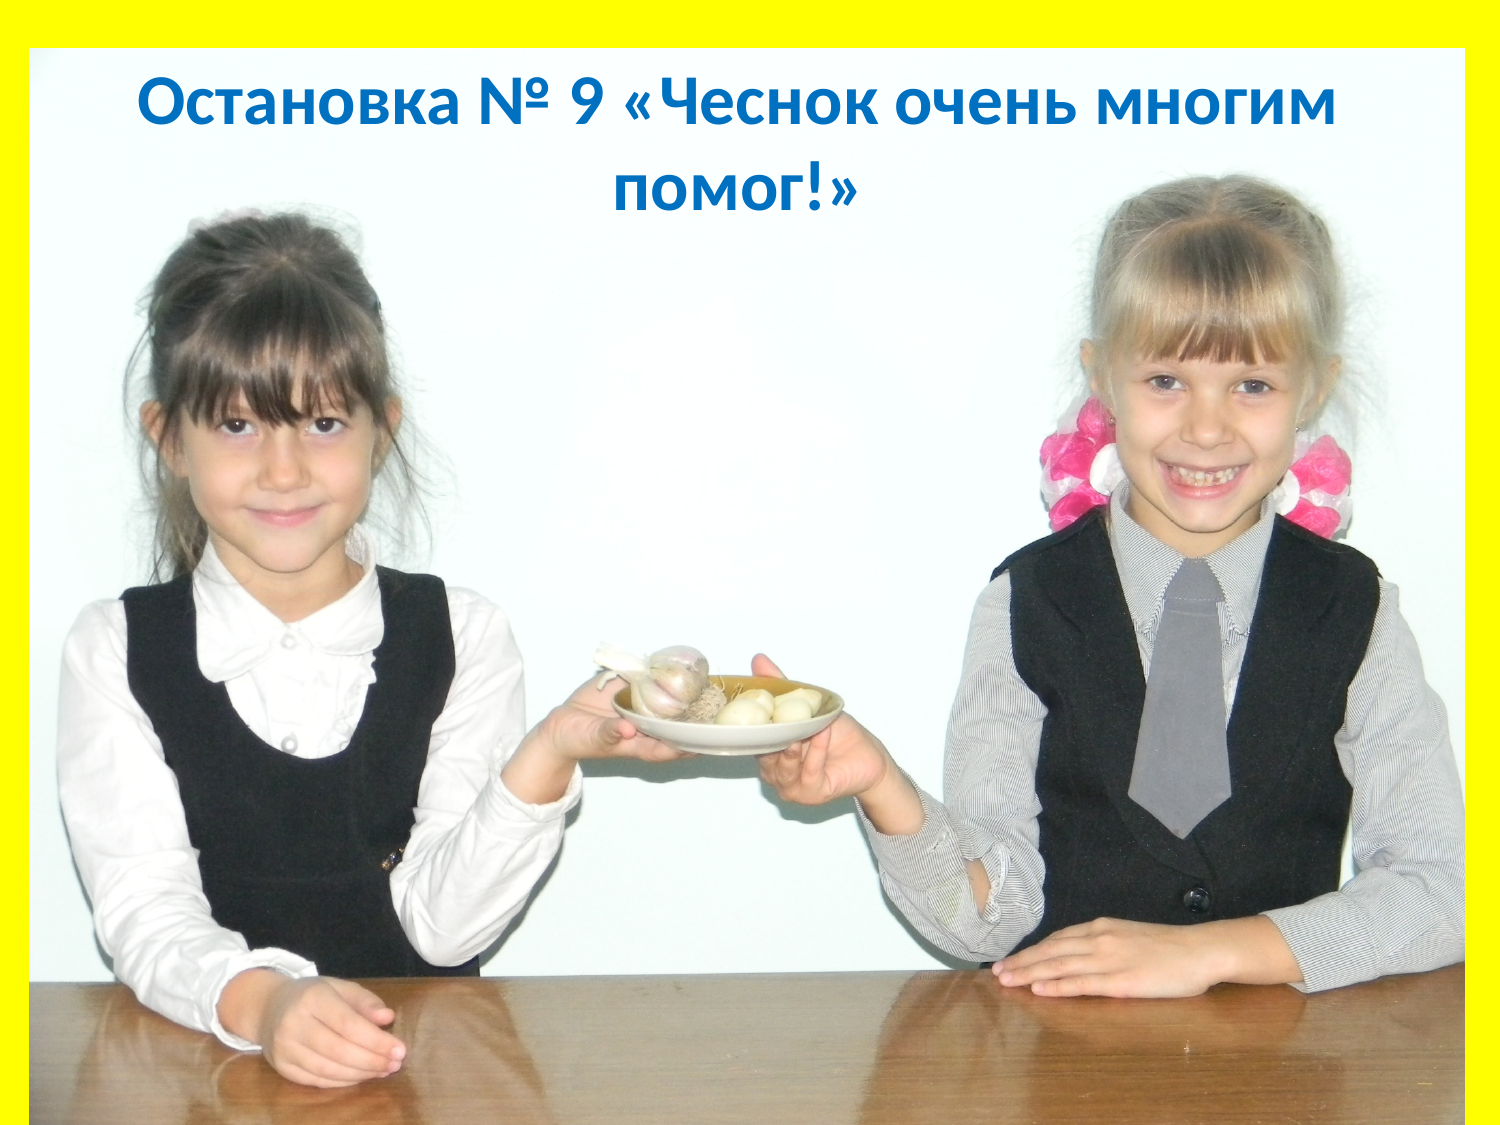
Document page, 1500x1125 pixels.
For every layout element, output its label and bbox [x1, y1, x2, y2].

list [29, 48, 1465, 1125]
